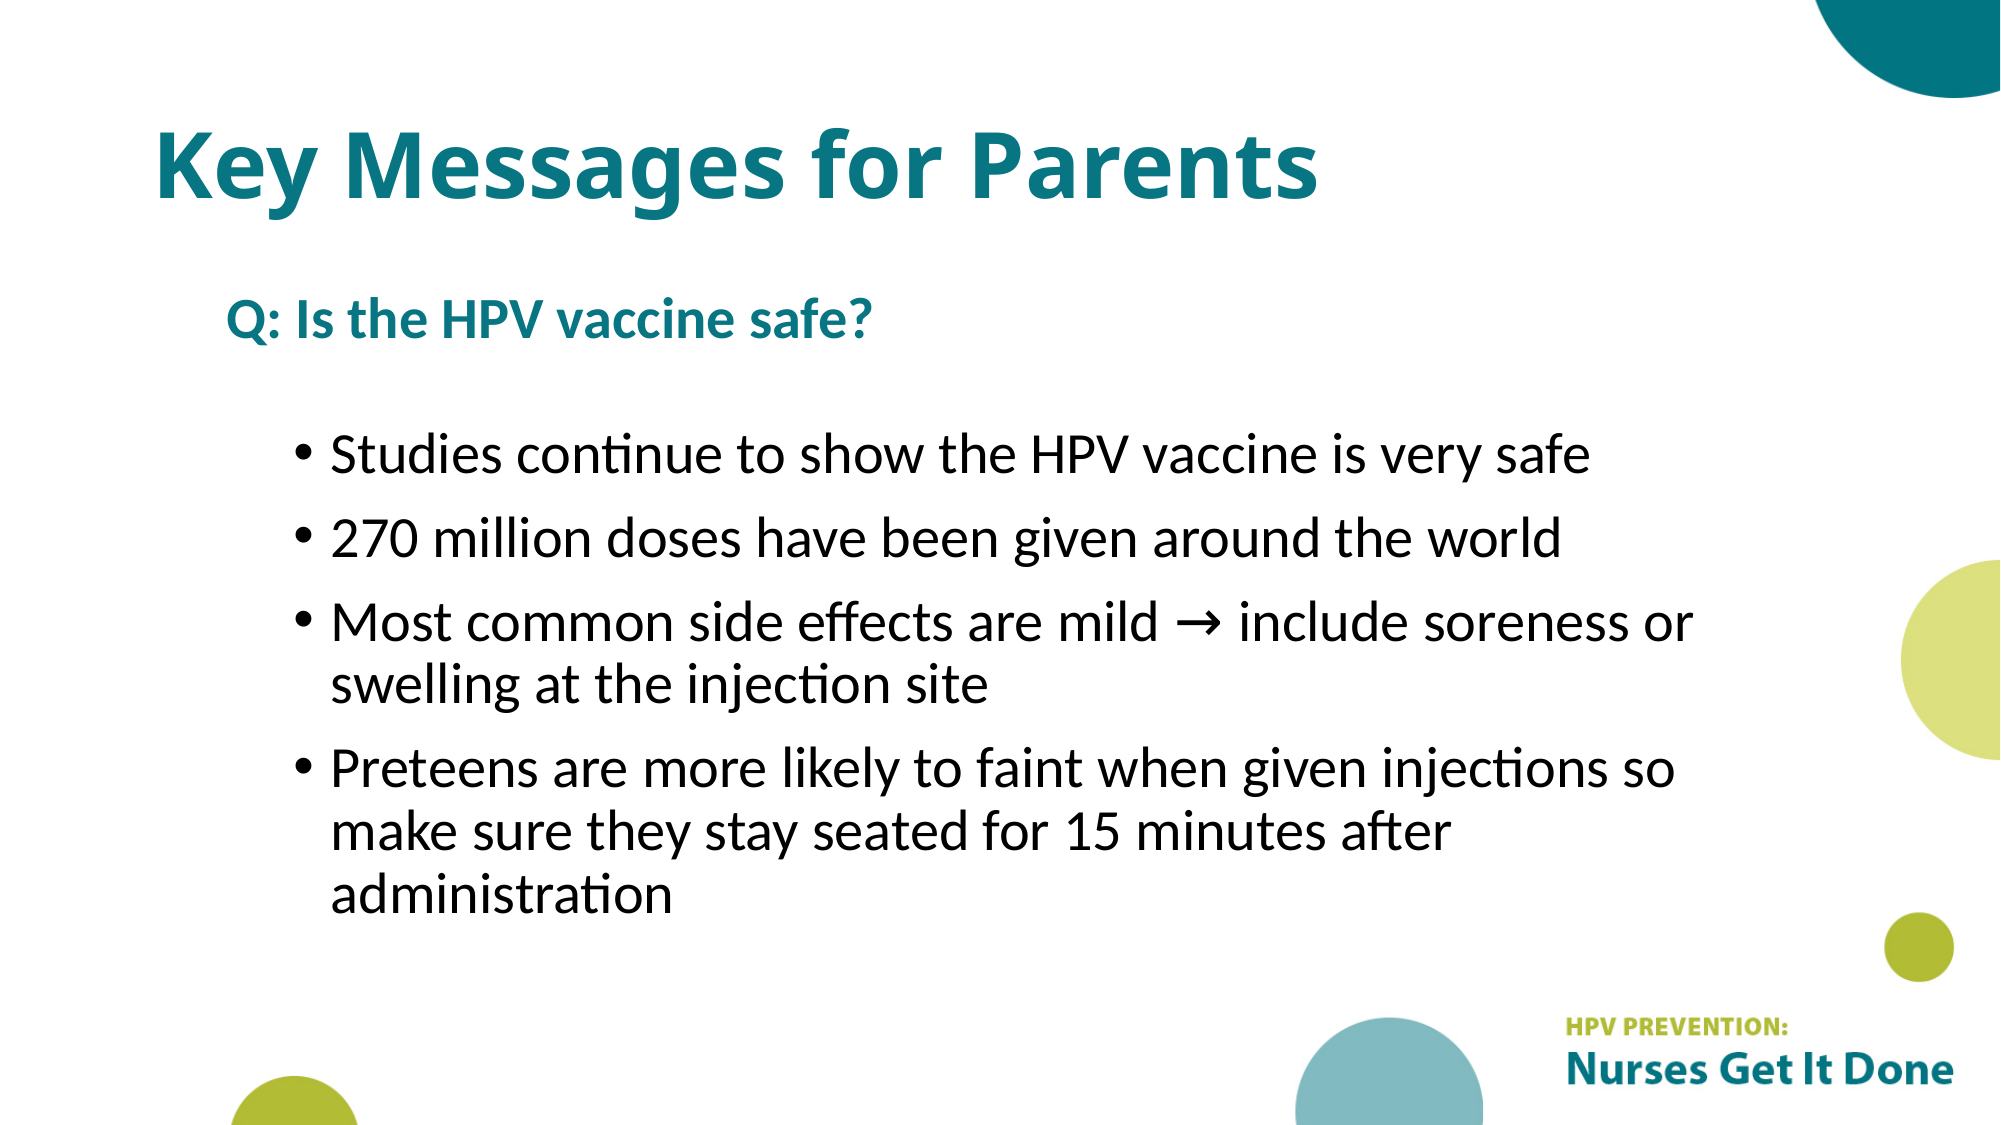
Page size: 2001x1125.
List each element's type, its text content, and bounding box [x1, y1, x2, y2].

picture [0, 0, 2001, 1125]
list Studies continue to show the HPV vaccine is very safe 270 million doses have been given around the world Most common side effects are mild → include soreness or swelling at the injection site Preteens are more likely to faint when given injections so make sure they stay seated for 15 minutes after administration [278, 415, 1755, 1083]
list Q: Is the HPV vaccine safe? [211, 277, 1689, 359]
title Key Messages for Parents [137, 59, 1863, 278]
